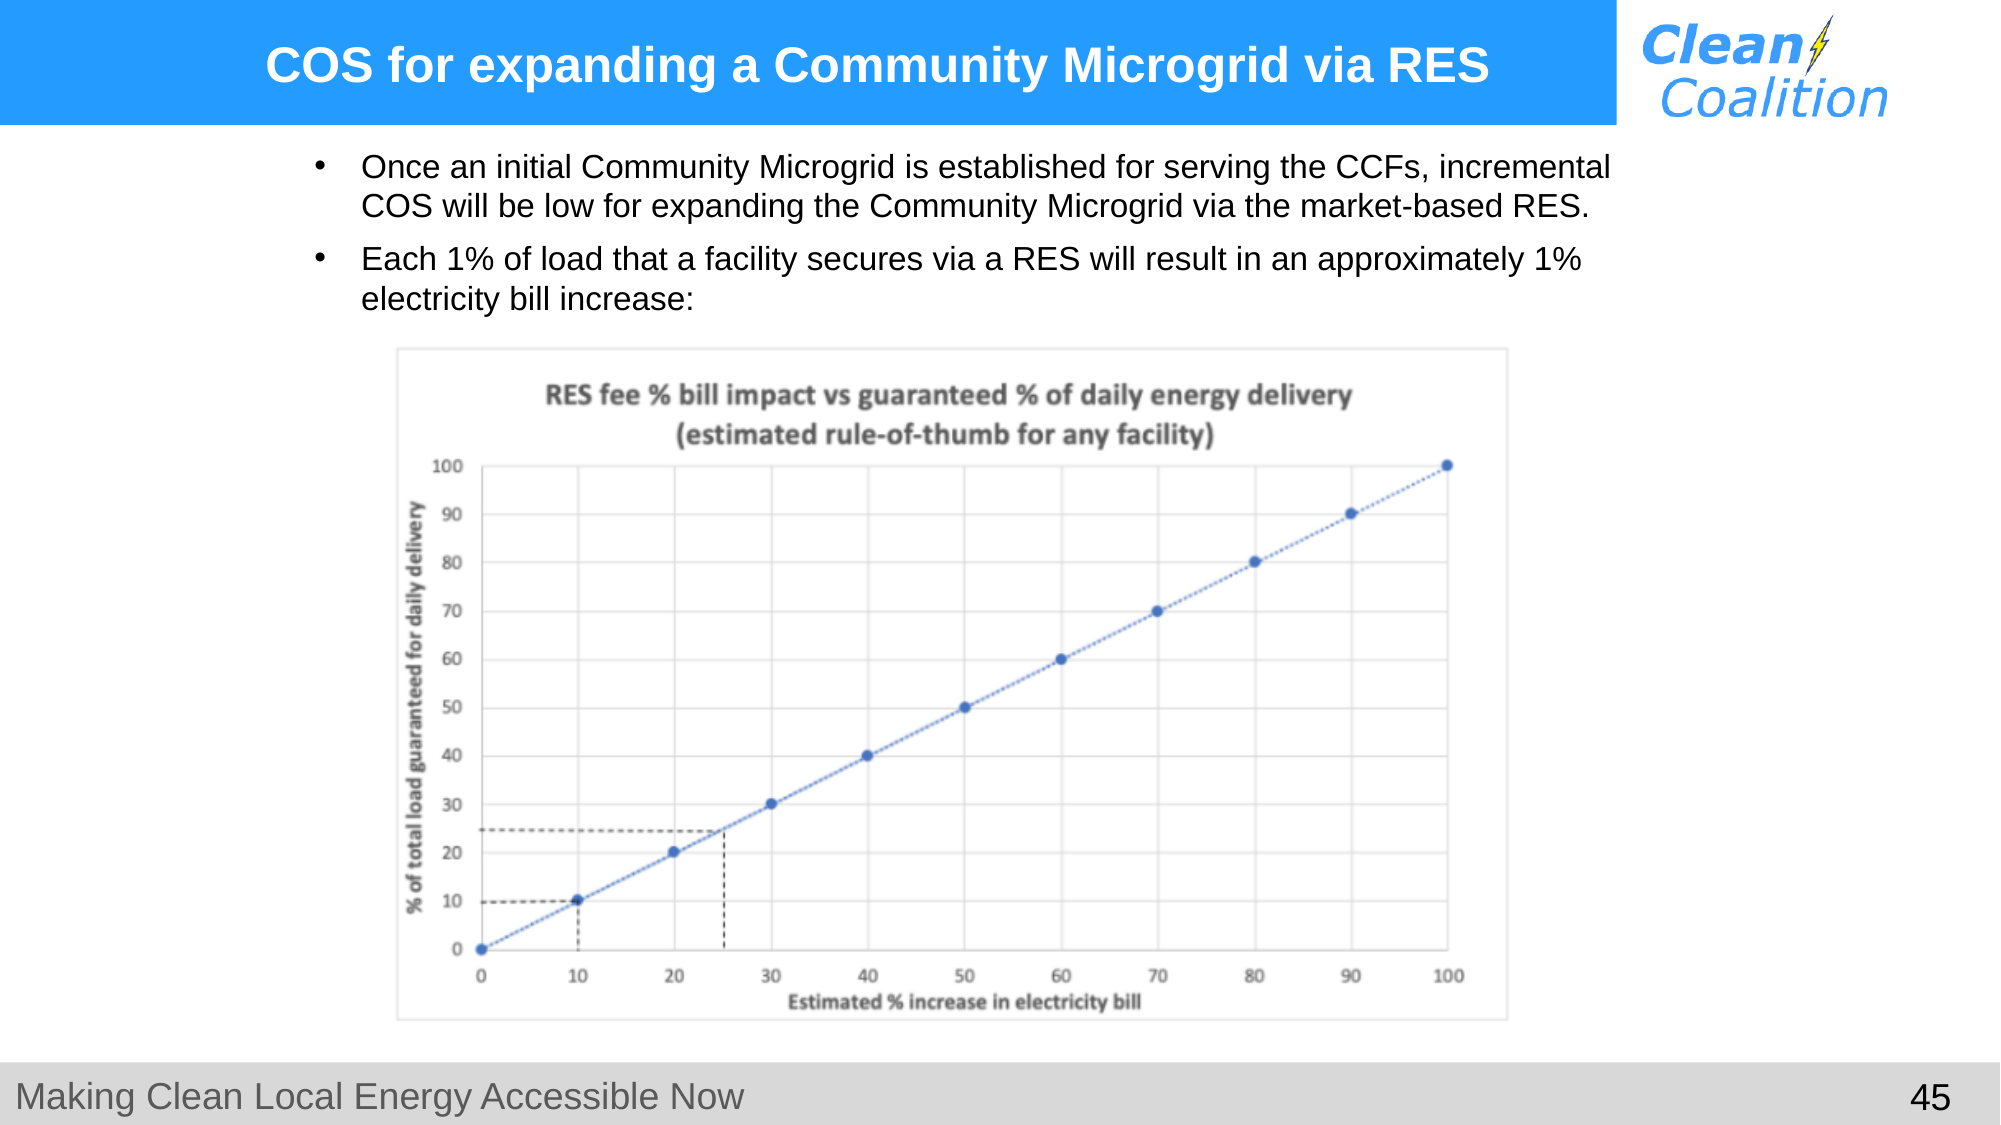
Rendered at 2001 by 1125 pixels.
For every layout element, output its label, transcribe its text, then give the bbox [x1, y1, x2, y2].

picture [1851, 14, 1887, 117]
title COS for expanding a Community Microgrid via RES [250, 0, 1851, 125]
picture [390, 338, 1524, 1031]
text_box Once an initial Community Microgrid is established for serving the CCFs, incremental COS will be low for expanding the Community Microgrid via the market-based RES. Each 1% of load that a facility secures via a RES will result in an approximately 1% electricity bill increase: [299, 137, 1647, 325]
